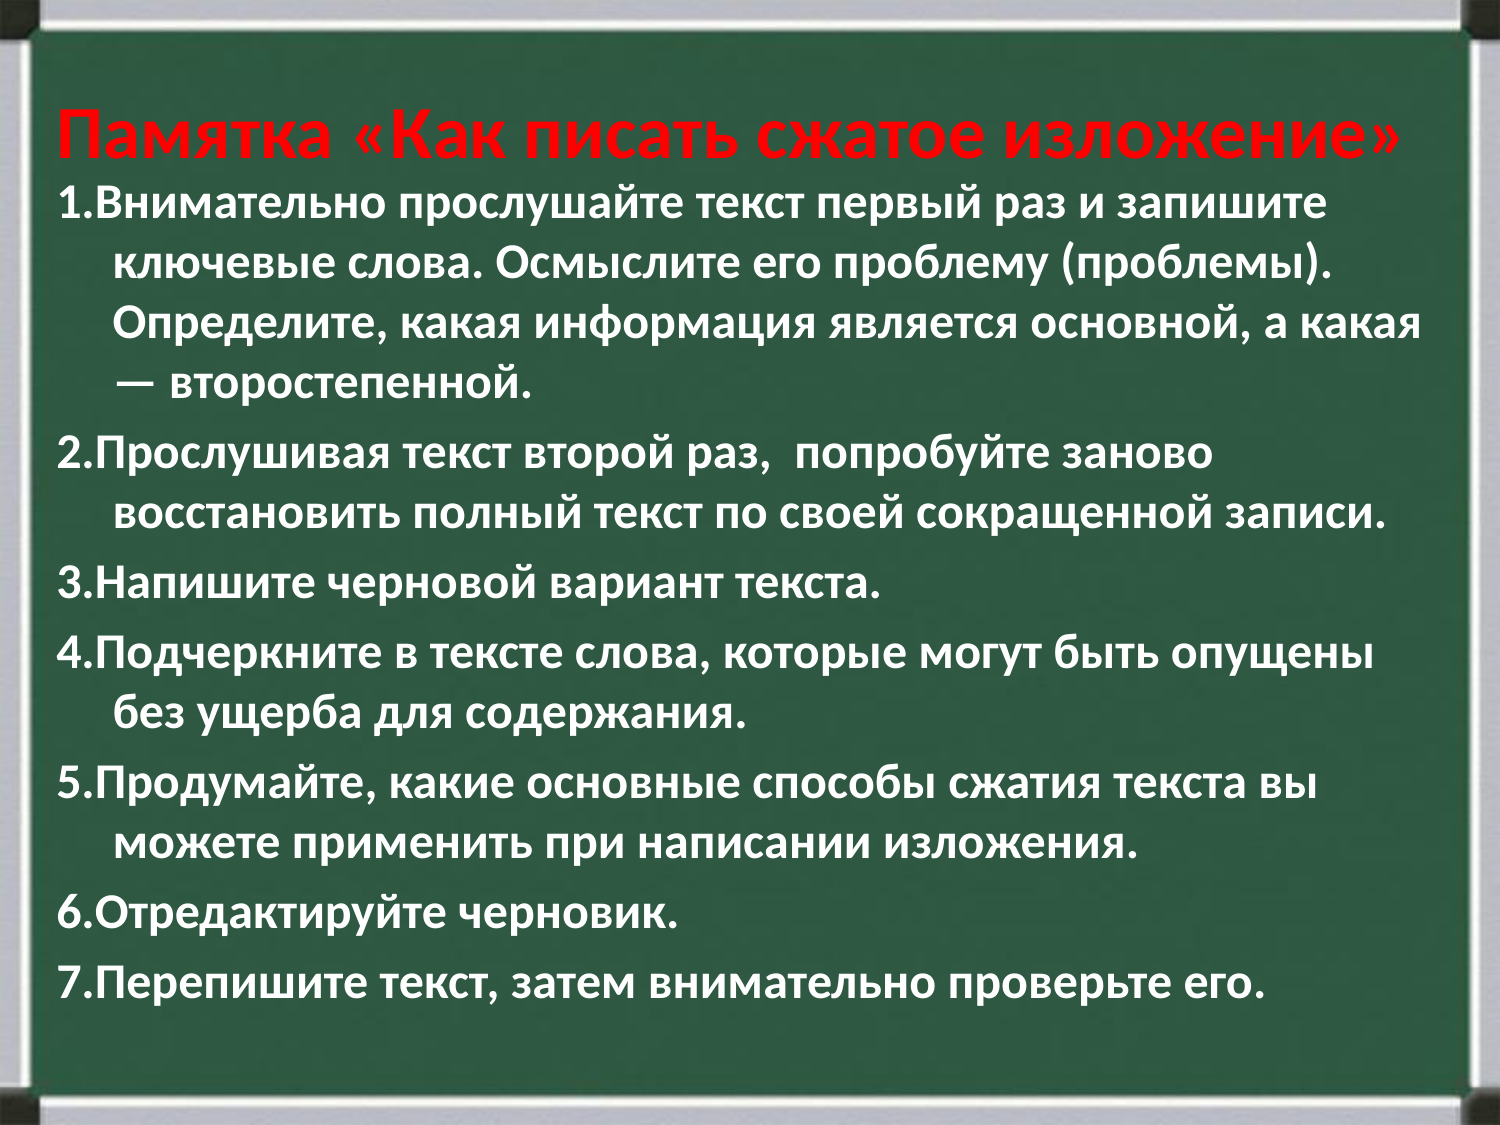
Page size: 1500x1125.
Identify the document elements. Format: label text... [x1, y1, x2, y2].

list 1.Внимательно прослушайте текст первый раз и запишите ключевые слова. Осмыслите его проблему (проблемы). Определите, какая информация является основной, а какая — второстепенной. 2.Прослушивая текст второй раз, попробуйте заново восстановить полный текст по своей сокращенной записи. 3.Напишите черновой вариант текста. 4.Подчеркните в тексте слова, которые могут быть опущены без ущерба для содержания. 5.Продумайте, какие основные способы сжатия текста вы можете применить при написании изложения. 6.Отредактируйте черновик. 7.Перепишите текст, затем внимательно проверьте его. [41, 160, 1459, 1059]
title Памятка «Как писать сжатое изложение» [41, 44, 1459, 160]
picture [0, 0, 1500, 1125]
